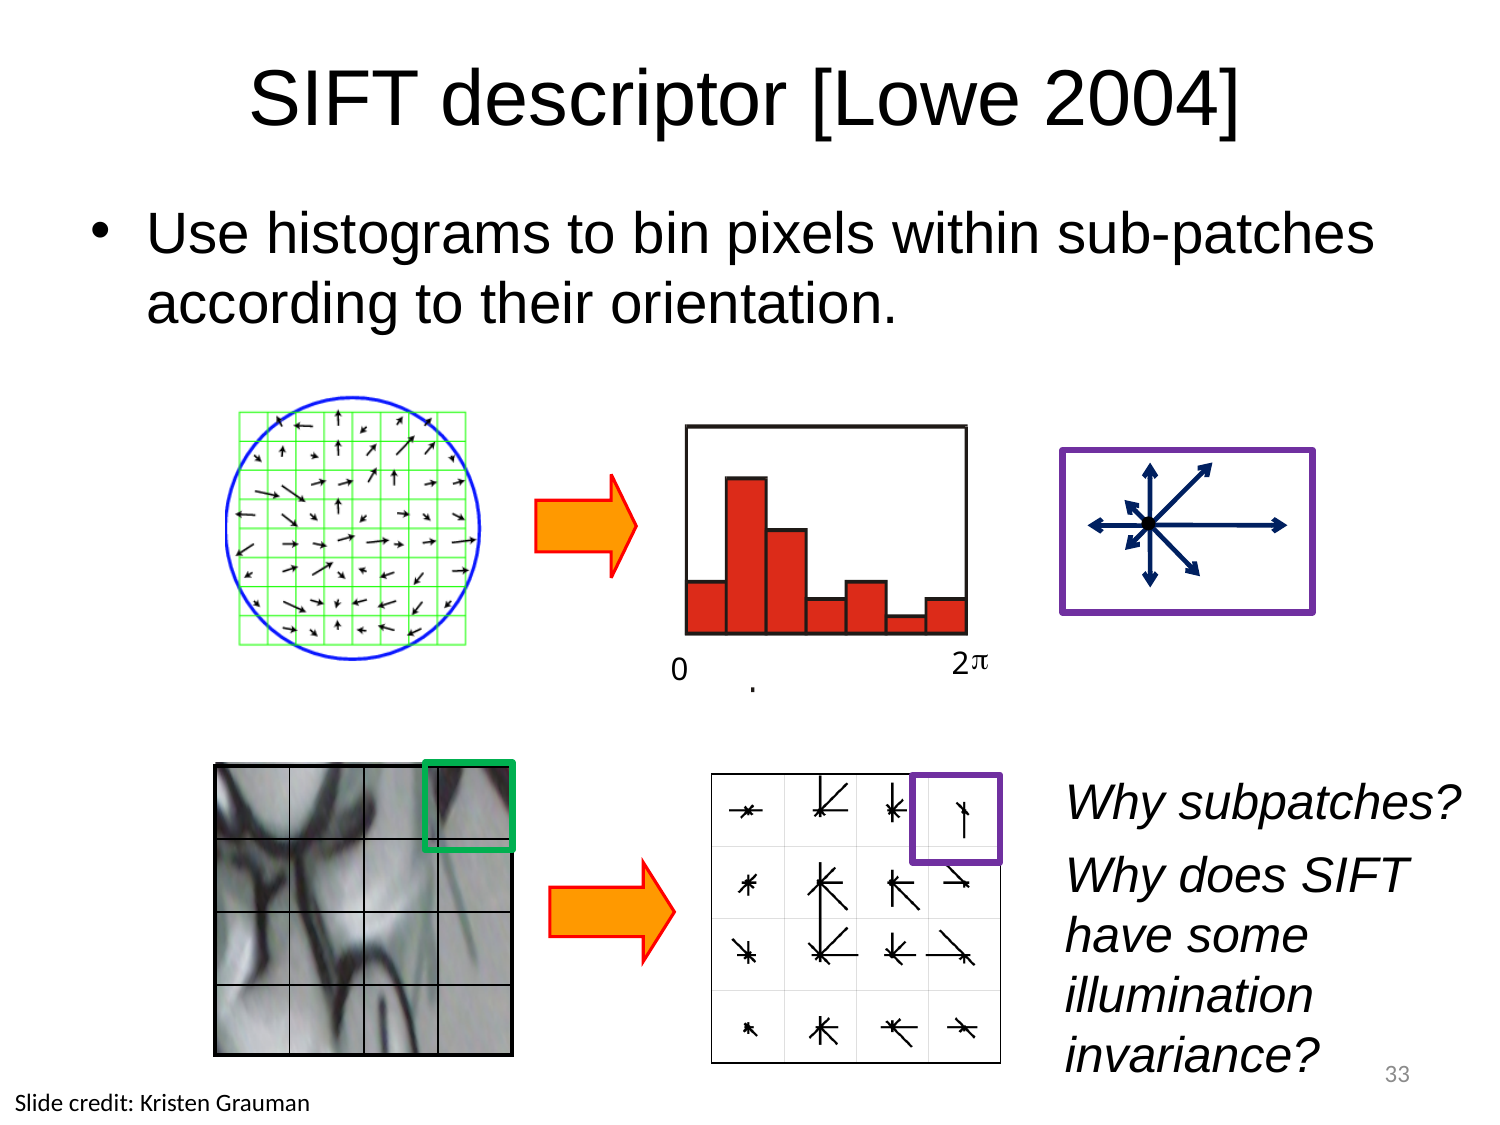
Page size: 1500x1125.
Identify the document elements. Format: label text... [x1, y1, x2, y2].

list Use histograms to bin pixels within sub-patches according to their orientation. [74, 187, 1401, 526]
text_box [224, 374, 988, 688]
text_box Why subpatches? Why does SIFT have some illumination invariance? [1049, 762, 1488, 1090]
slide_number 33 [1074, 1042, 1425, 1103]
text_box [1062, 449, 1313, 613]
picture [215, 762, 513, 1055]
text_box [1087, 462, 1288, 588]
title SIFT descriptor [Lowe 2004] [0, 0, 1500, 188]
text_box [549, 862, 675, 962]
picture [712, 774, 1001, 1063]
text_box Slide credit: Kristen Grauman [0, 1079, 788, 1125]
